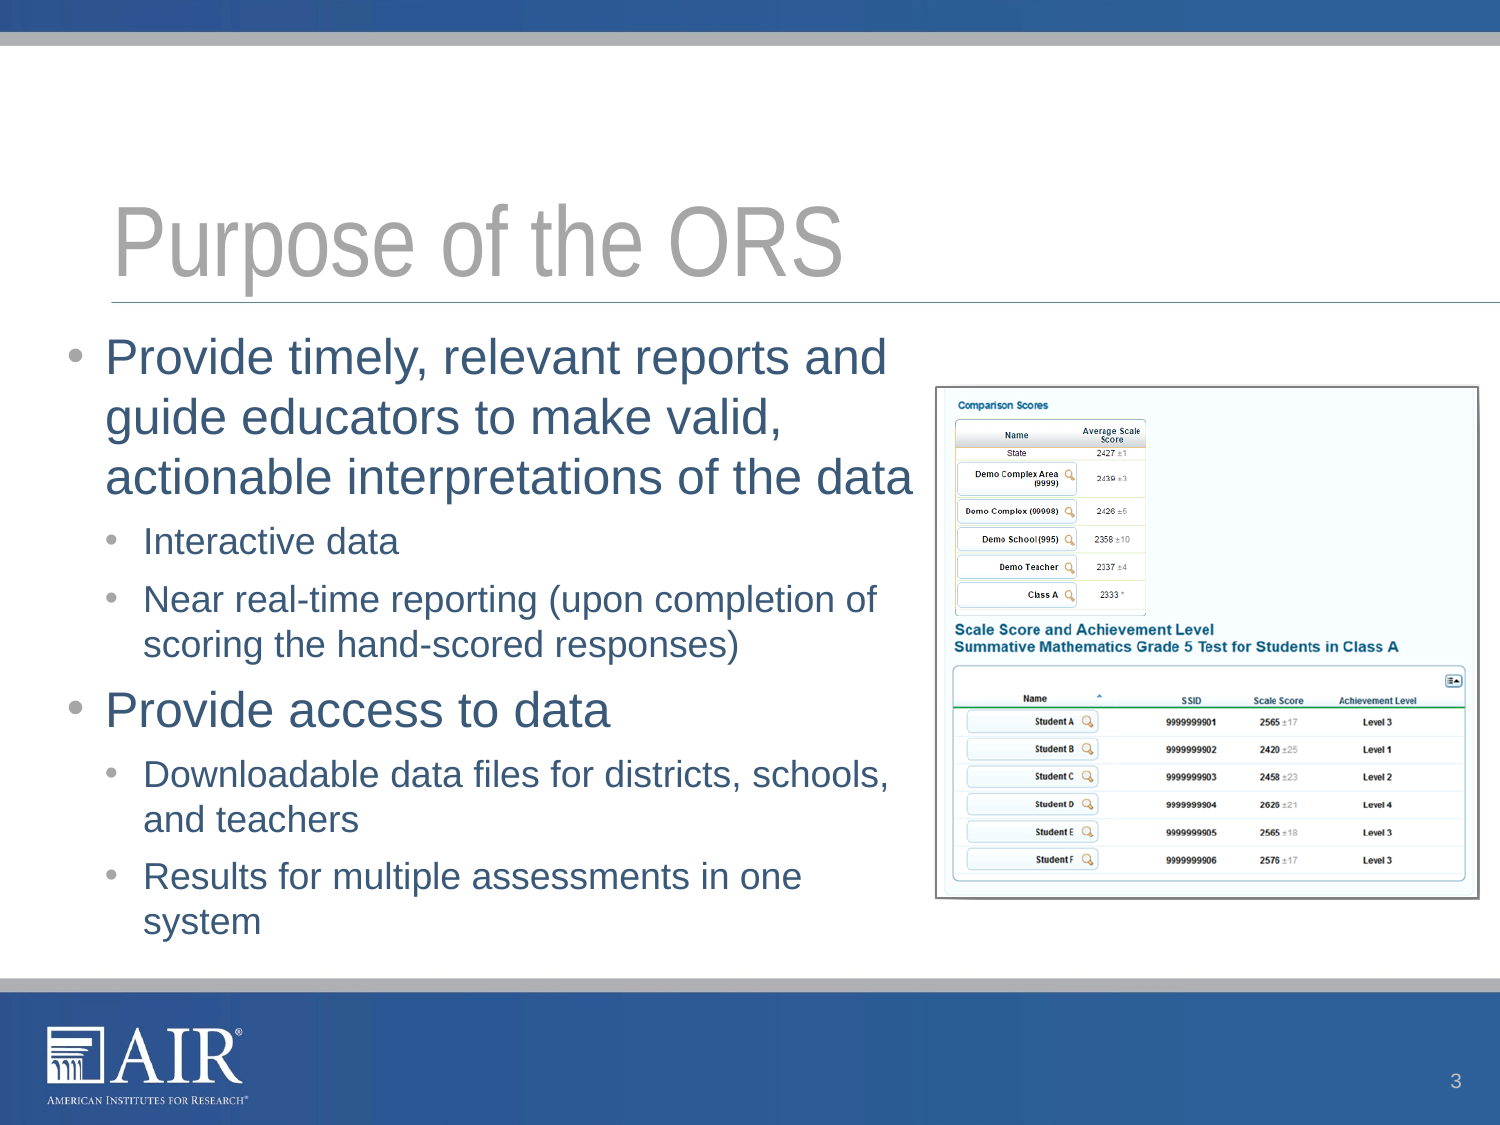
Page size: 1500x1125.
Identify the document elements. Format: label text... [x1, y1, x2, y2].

slide_number 3 [1436, 1067, 1462, 1093]
title Purpose of the ORS [112, 51, 1463, 297]
picture [0, 0, 1500, 1125]
list Provide timely, relevant reports and guide educators to make valid, actionable interpretations of the data Interactive data Near real-time reporting (upon completion of scoring the hand-scored responses) Provide access to data Downloadable data files for districts, schools, and teachers Results for multiple assessments in one system [66, 324, 928, 957]
